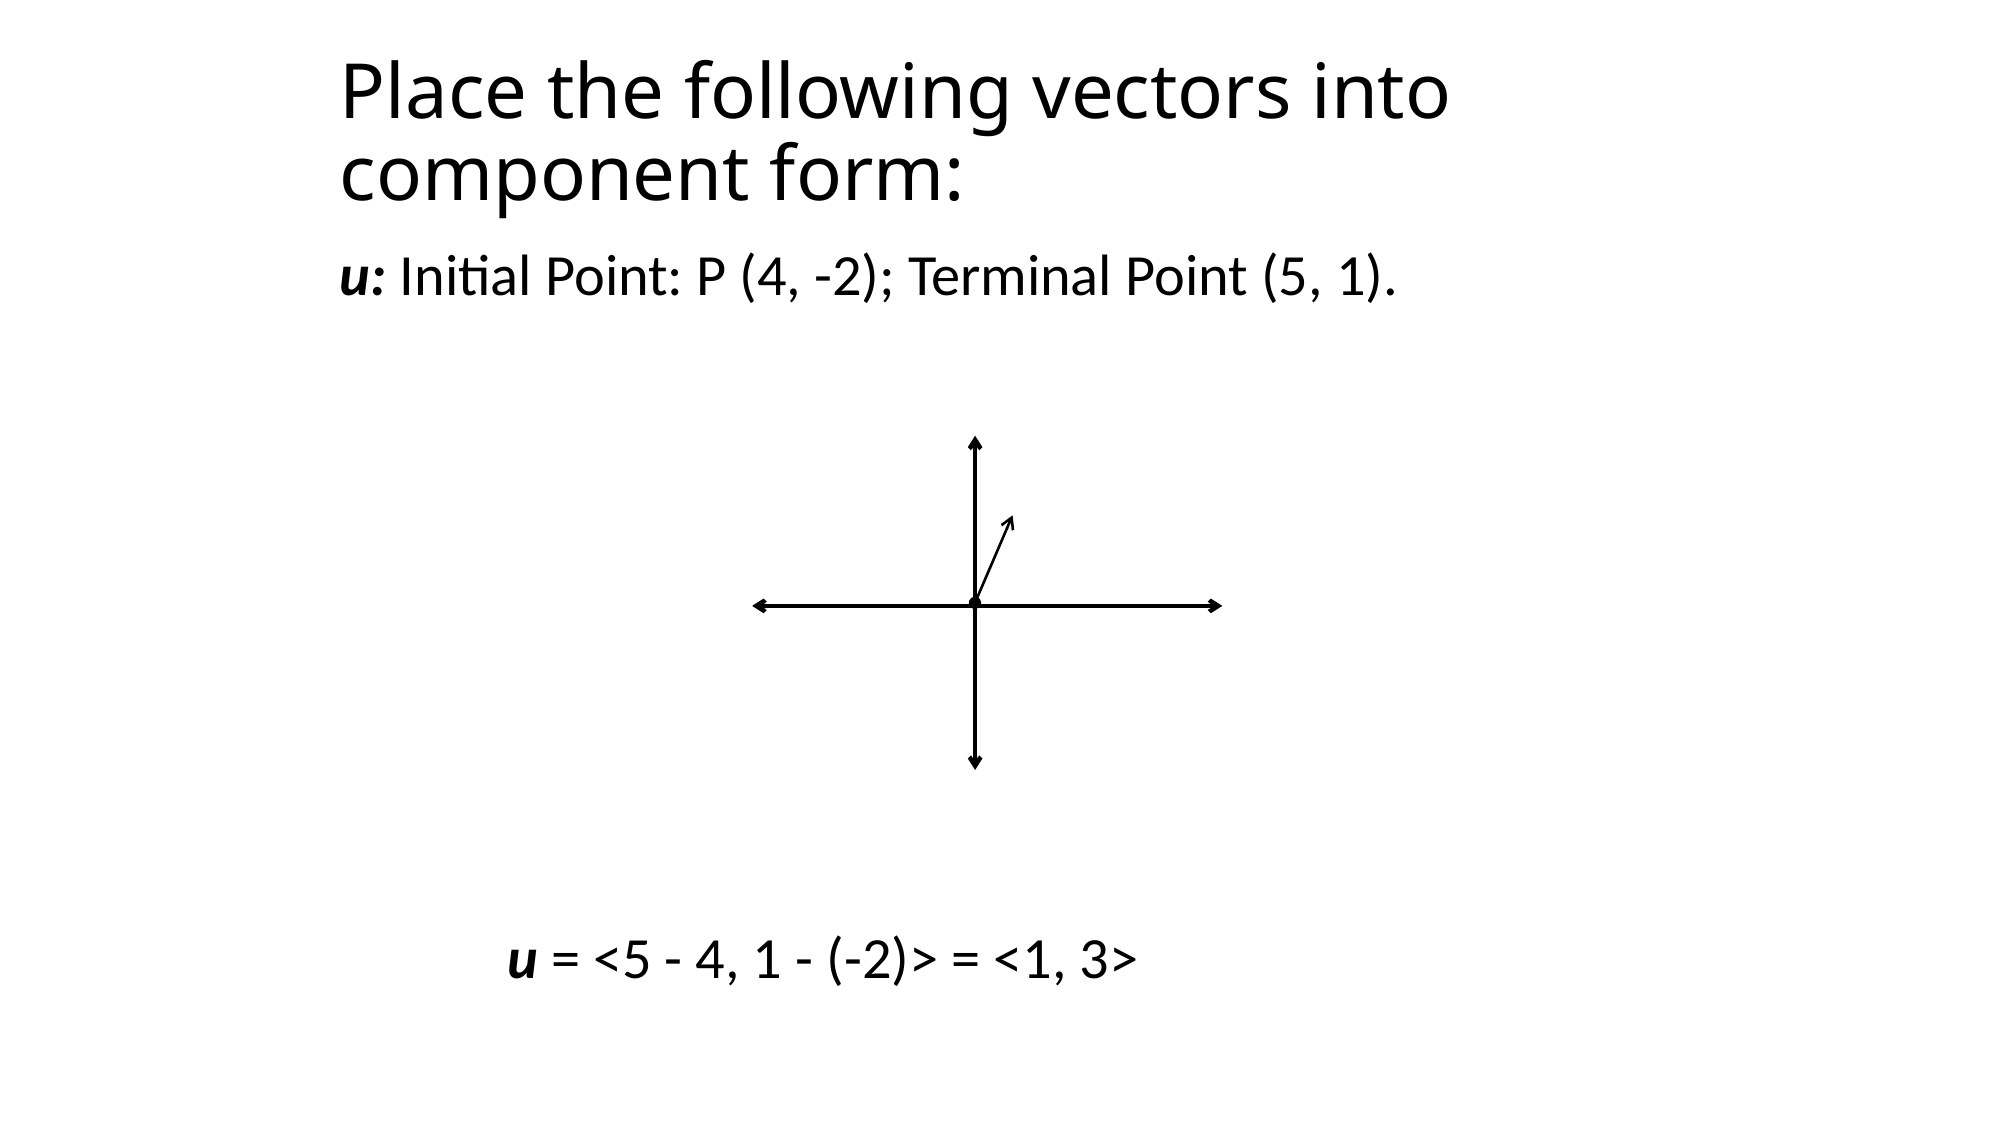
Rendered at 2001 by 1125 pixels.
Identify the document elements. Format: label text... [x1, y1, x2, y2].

text_box u = <5 - 4, 1 - (-2)> = <1, 3> [492, 912, 1155, 998]
title Place the following vectors into component form: [324, 45, 1675, 225]
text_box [974, 515, 1013, 603]
list u: Initial Point: P (4, -2); Terminal Point (5, 1). [324, 237, 1675, 350]
